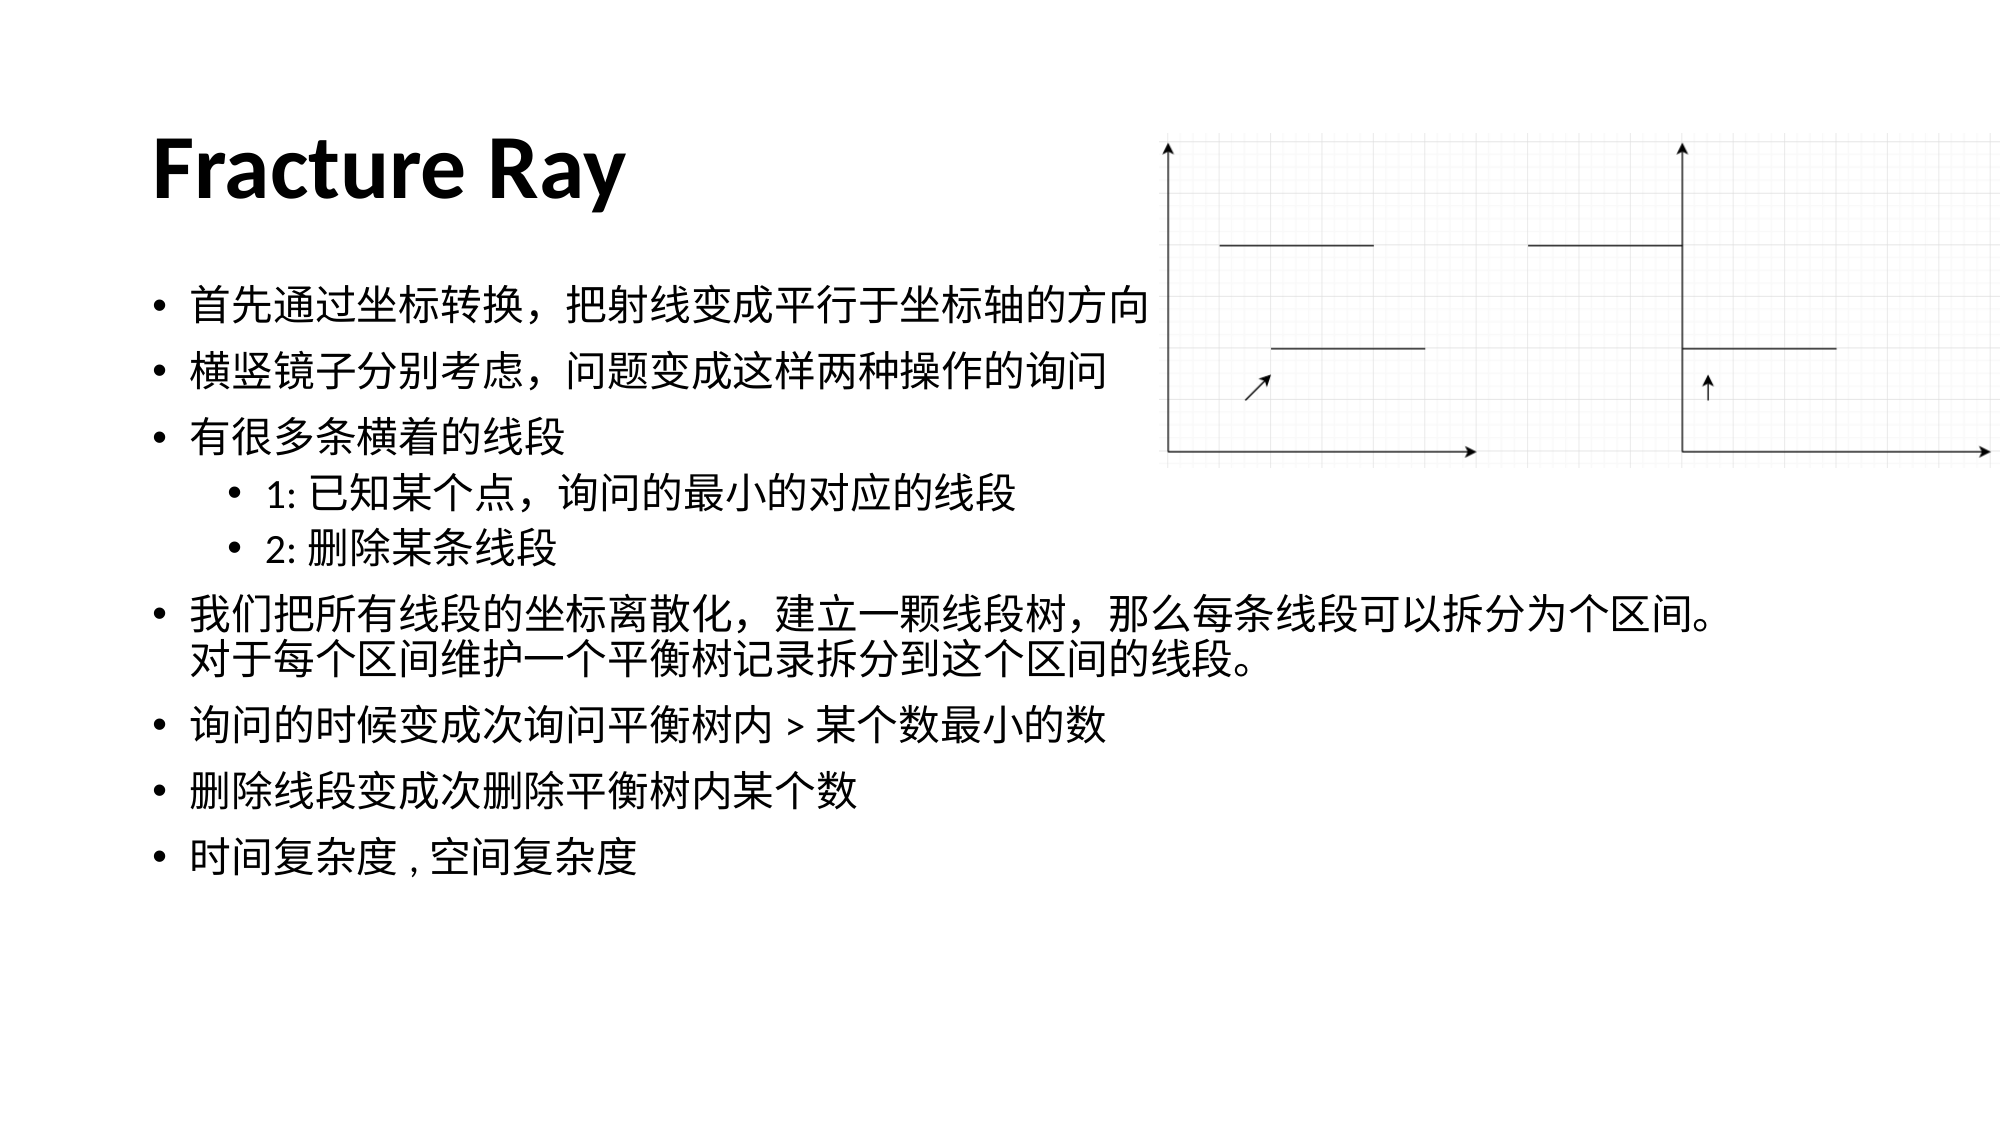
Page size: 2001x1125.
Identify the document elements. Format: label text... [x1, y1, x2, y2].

picture [1159, 133, 2000, 468]
title Fracture Ray [137, 59, 1863, 278]
